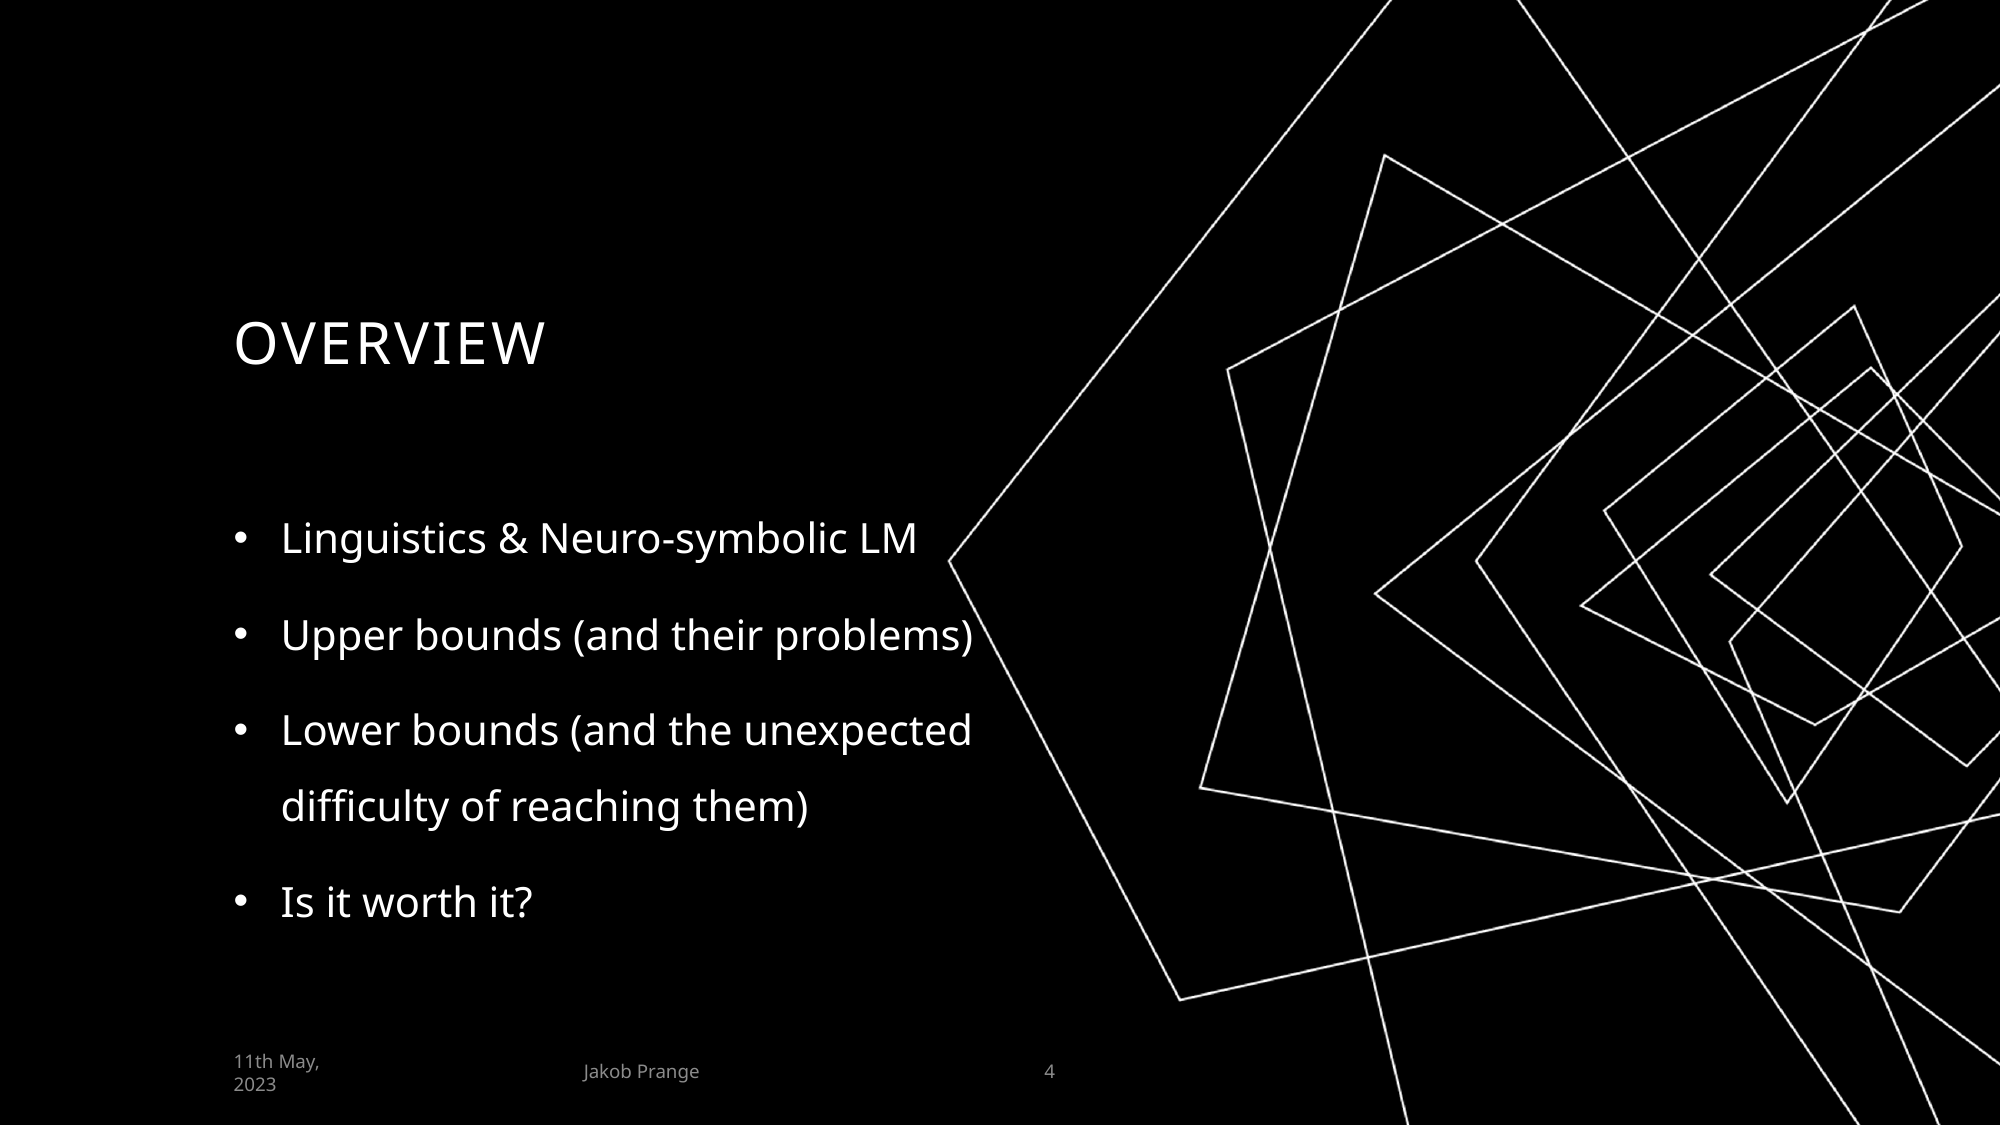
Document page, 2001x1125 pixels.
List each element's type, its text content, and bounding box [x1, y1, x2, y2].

slide_number 4 [908, 1042, 1071, 1103]
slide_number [218, 1042, 381, 1103]
footer Jakob Prange [437, 1042, 846, 1103]
title Overview [218, 167, 694, 385]
picture [900, 0, 2000, 1125]
list Linguistics & Neuro-symbolic LM Upper bounds (and their problems) Lower bounds (and the unexpected difficulty of reaching them) Is it worth it? [218, 479, 1000, 1043]
